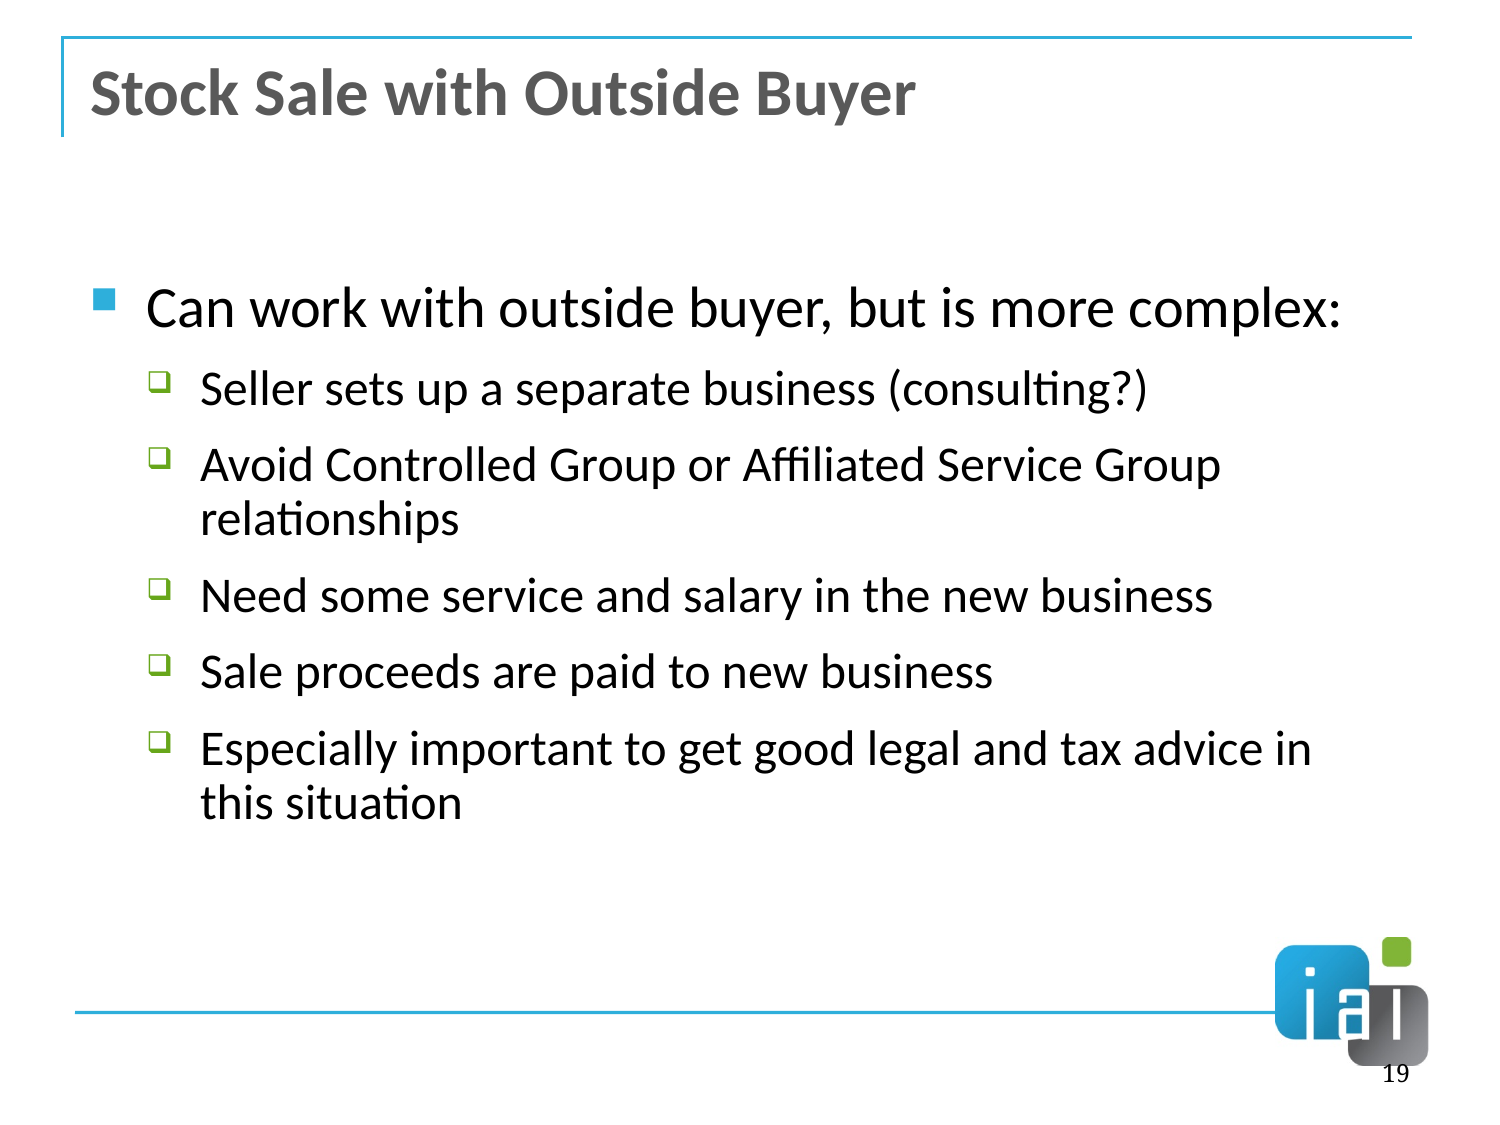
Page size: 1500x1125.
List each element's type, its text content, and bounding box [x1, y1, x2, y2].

slide_number 19 [1074, 1023, 1426, 1100]
picture [1274, 937, 1430, 1066]
title Stock Sale with Outside Buyer [74, 45, 1426, 233]
list Can work with outside buyer, but is more complex: Seller sets up a separate business (consulting?) Avoid Controlled Group or Affiliated Service Group relationships Need some service and salary in the new business Sale proceeds are paid to new business Especially important to get good legal and tax advice in this situation [74, 174, 1413, 919]
